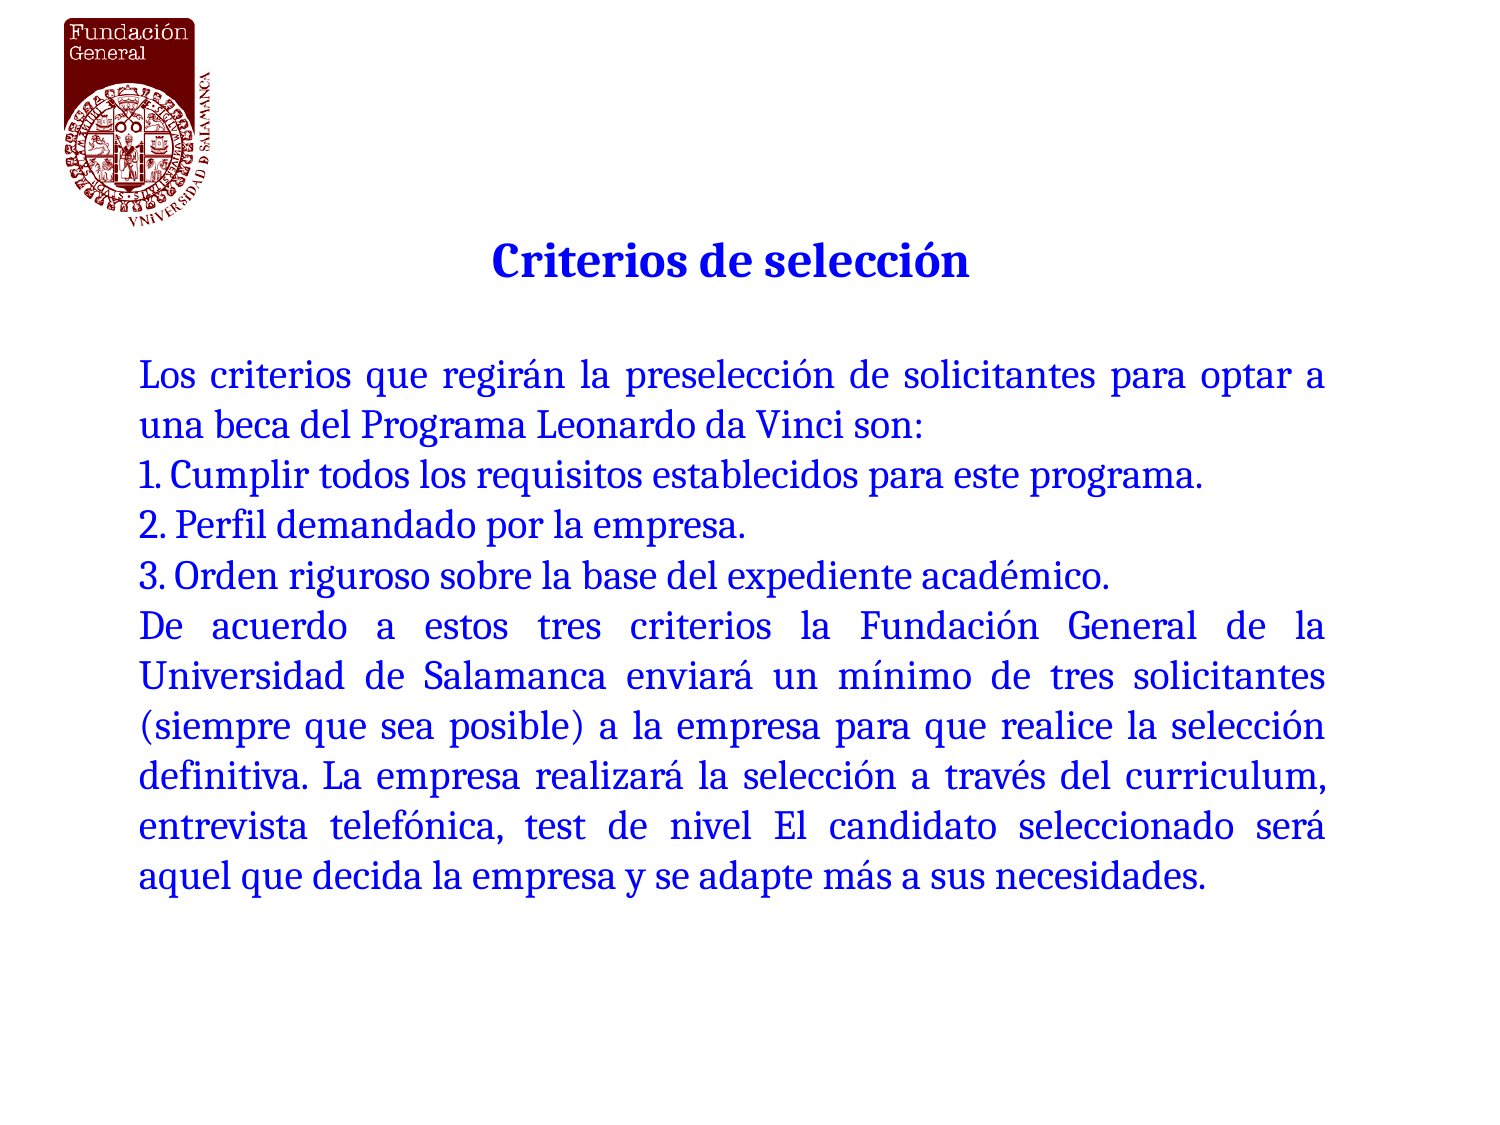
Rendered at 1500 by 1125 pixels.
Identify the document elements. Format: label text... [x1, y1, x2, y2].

text_box Criterios de selección Los criterios que regirán la preselección de solicitantes para optar a una beca del Programa Leonardo da Vinci son: 1. Cumplir todos los requisitos establecidos para este programa. 2. Perfil demandado por la empresa. 3. Orden riguroso sobre la base del expediente académico. De acuerdo a estos tres criterios la Fundación General de la Universidad de Salamanca enviará un mínimo de tres solicitantes (siempre que sea posible) a la empresa para que realice la selección definitiva. La empresa realizará la selección a través del curriculum, entrevista telefónica, test de nivel El candidato seleccionado será aquel que decida la empresa y se adapte más a sus necesidades. [123, 219, 1341, 905]
picture [64, 18, 216, 232]
